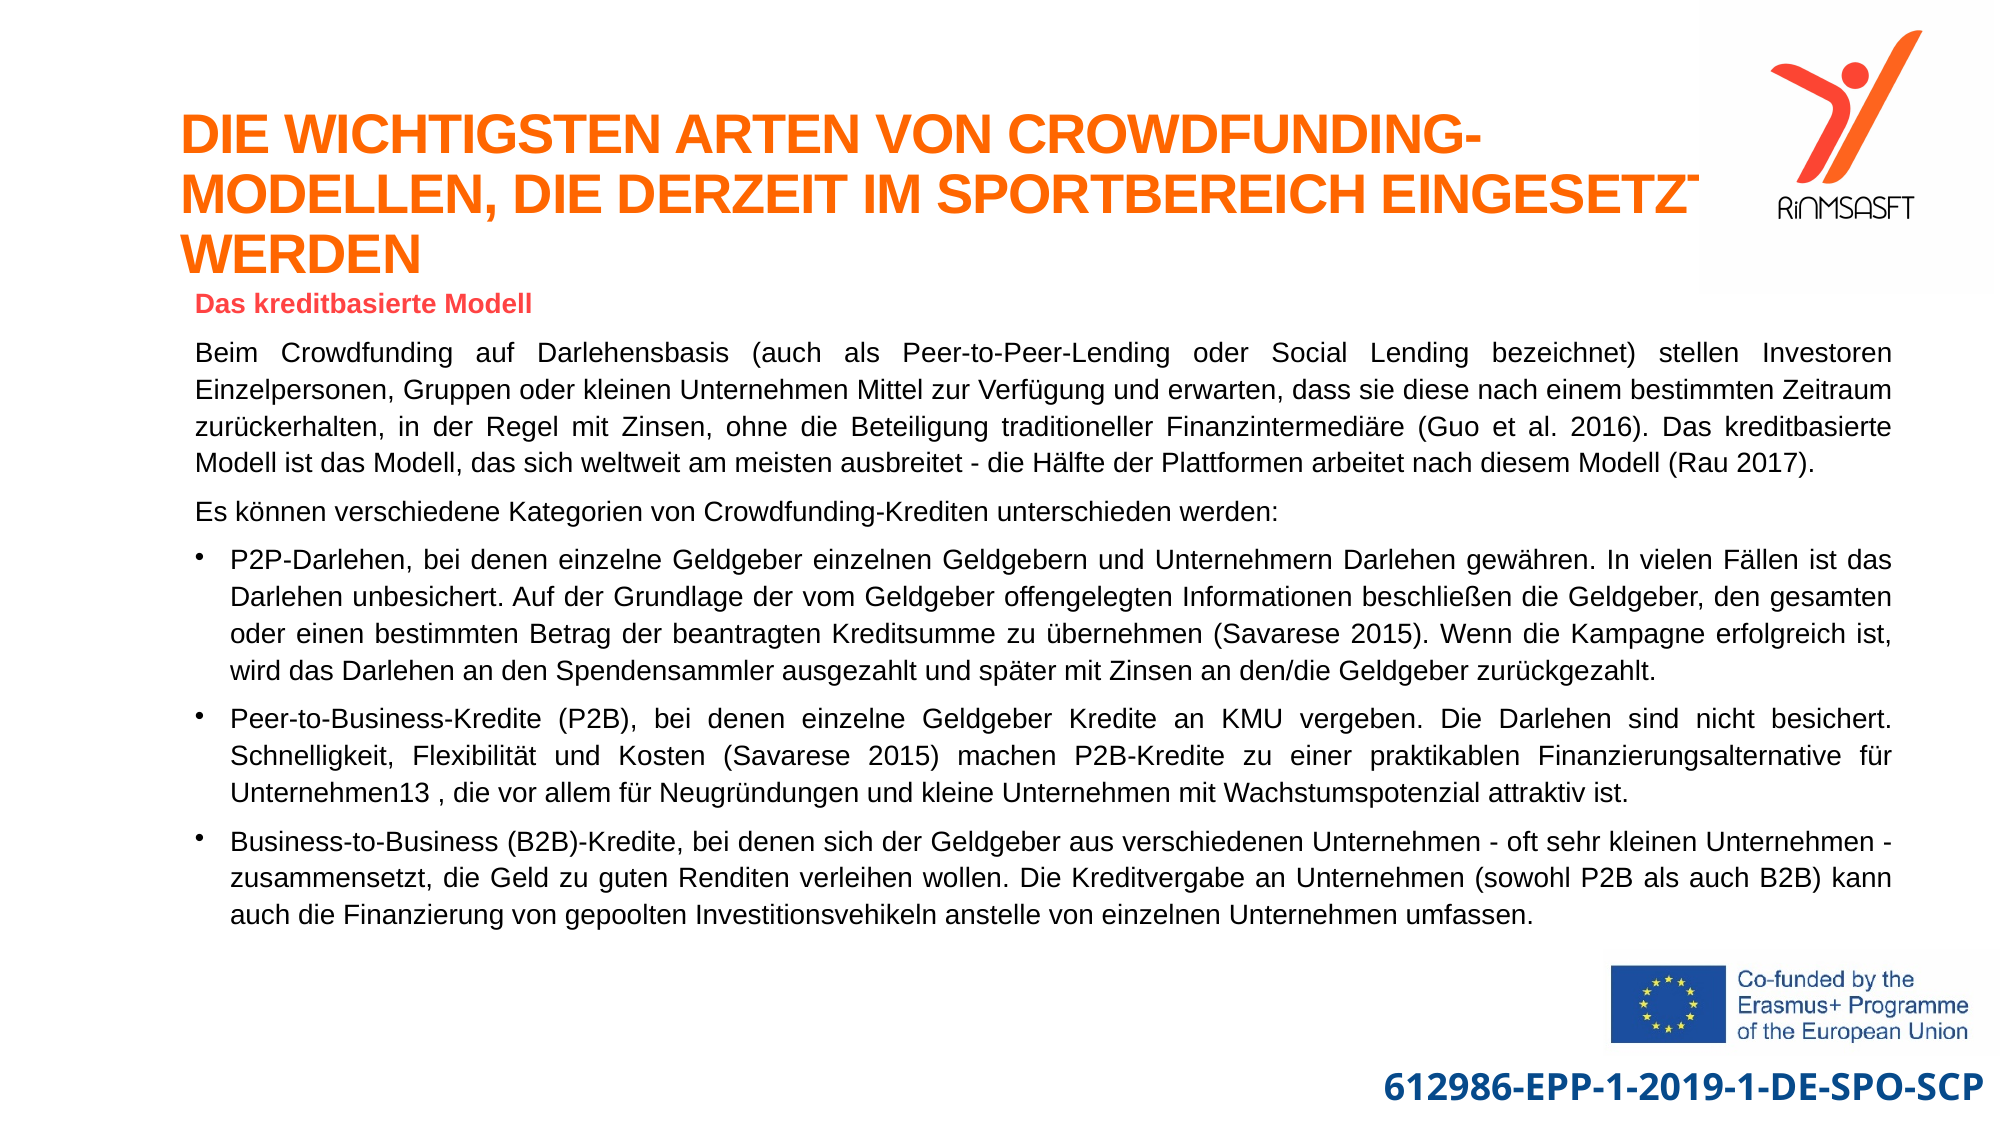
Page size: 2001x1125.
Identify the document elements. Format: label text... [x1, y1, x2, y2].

picture [1699, 0, 1994, 294]
text_box Das kreditbasierte Modell Beim Crowdfunding auf Darlehensbasis (auch als Peer-to-Peer-Lending oder Social Lending bezeichnet) stellen Investoren Einzelpersonen, Gruppen oder kleinen Unternehmen Mittel zur Verfügung und erwarten, dass sie diese nach einem bestimmten Zeitraum zurückerhalten, in der Regel mit Zinsen, ohne die Beteiligung traditioneller Finanzintermediäre (Guo et al. 2016). Das kreditbasierte Modell ist das Modell, das sich weltweit am meisten ausbreitet - die Hälfte der Plattformen arbeitet nach diesem Modell (Rau 2017). Es können verschiedene Kategorien von Crowdfunding-Krediten unterschieden werden: P2P-Darlehen, bei denen einzelne Geldgeber einzelnen Geldgebern und Unternehmern Darlehen gewähren. In vielen Fällen ist das Darlehen unbesichert. Auf der Grundlage der vom Geldgeber offengelegten Informationen beschließen die Geldgeber, den gesamten oder einen bestimmten Betrag der beantragten Kreditsumme zu übernehmen (Savarese 2015). Wenn die Kampagne erfolgreich ist, wird das Darlehen an den Spendensammler ausgezahlt und später mit Zinsen an den/die Geldgeber zurückgezahlt. Peer-to-Business-Kredite (P2B), bei denen einzelne Geldgeber Kredite an KMU vergeben. Die Darlehen sind nicht besichert. Schnelligkeit, Flexibilität und Kosten (Savarese 2015) machen P2B-Kredite zu einer praktikablen Finanzierungsalternative für Unternehmen13 , die vor allem für Neugründungen und kleine Unternehmen mit Wachstumspotenzial attraktiv ist. Business-to-Business (B2B)-Kredite, bei denen sich der Geldgeber aus verschiedenen Unternehmen - oft sehr kleinen Unternehmen - zusammensetzt, die Geld zu guten Renditen verleihen wollen. Die Kreditvergabe an Unternehmen (sowohl P2B als auch B2B) kann auch die Finanzierung von gepoolten Investitionsvehikeln anstelle von einzelnen Unternehmen umfassen. [179, 275, 1908, 967]
picture [1603, 948, 2000, 1056]
text_box Die wichtigsten Arten von Crowdfunding-Modellen, die derzeit im Sportbereich eingesetzt werden [179, 97, 1693, 275]
text_box 612986-EPP-1-2019-1-DE-SPO-SCP [1368, 1055, 2000, 1116]
